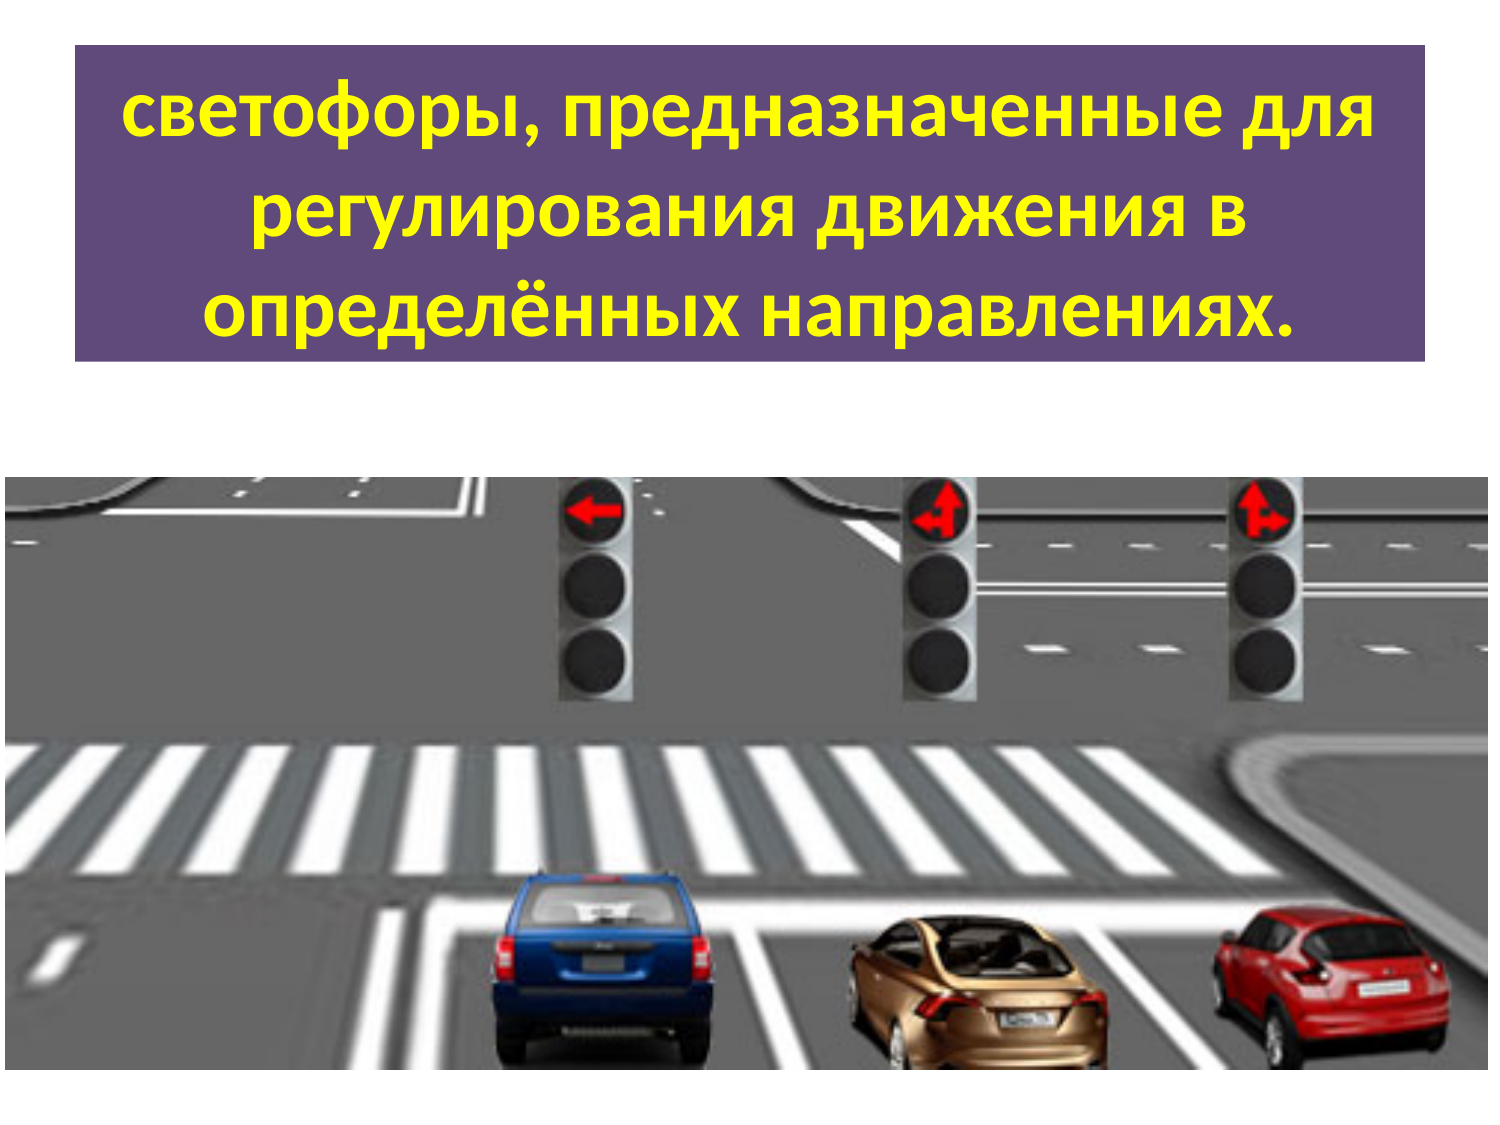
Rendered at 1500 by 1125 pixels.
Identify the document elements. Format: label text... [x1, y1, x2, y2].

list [5, 477, 1488, 1071]
title светофоры, предназначенные для регулирования движения в определённых направлениях. [75, 45, 1425, 362]
